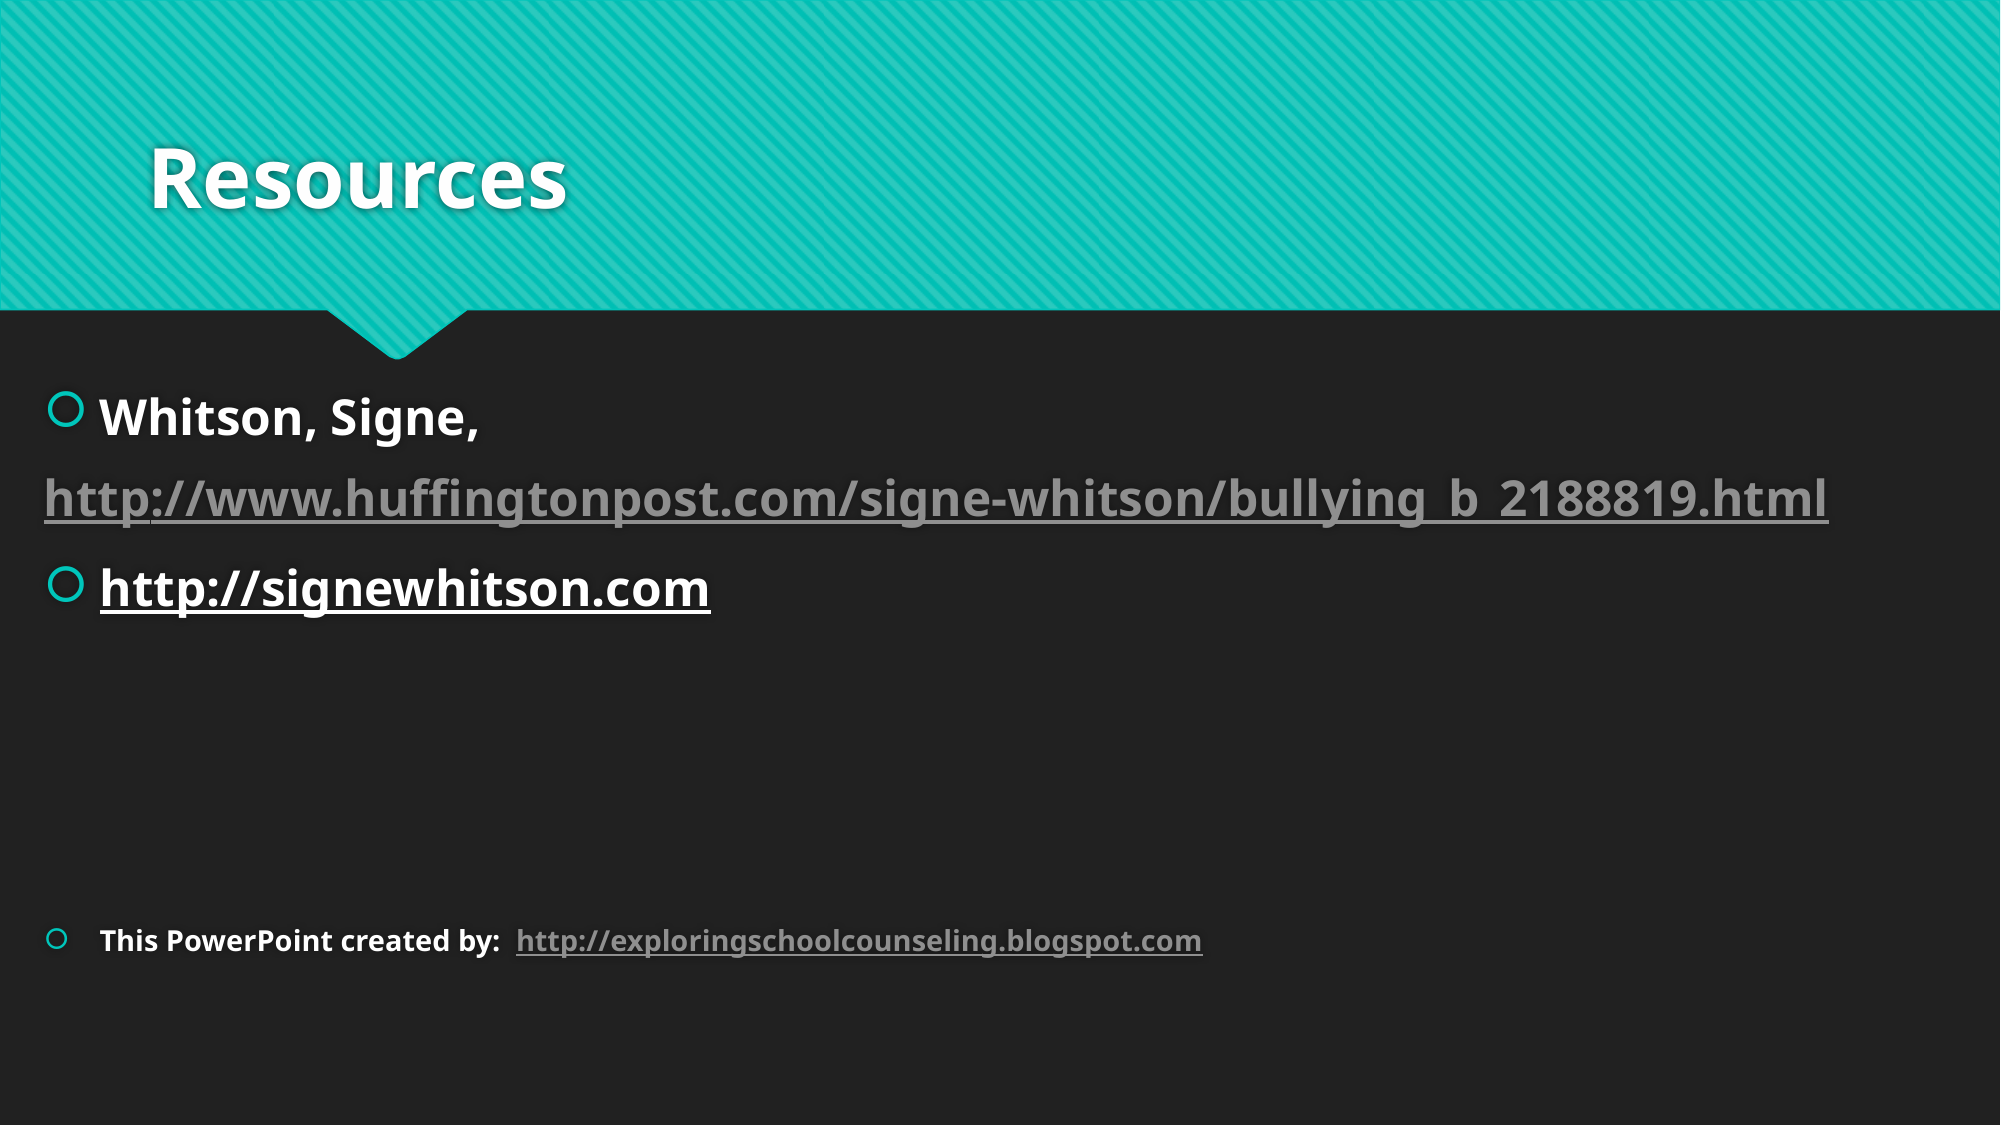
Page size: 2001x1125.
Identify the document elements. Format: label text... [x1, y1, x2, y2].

list Whitson, Signe, http://www.huffingtonpost.com/signe-whitson/bullying_b_2188819.html http://signewhitson.com This PowerPoint created by: http://exploringschoolcounseling.blogspot.com [28, 378, 1976, 975]
title Resources [132, 73, 1868, 233]
